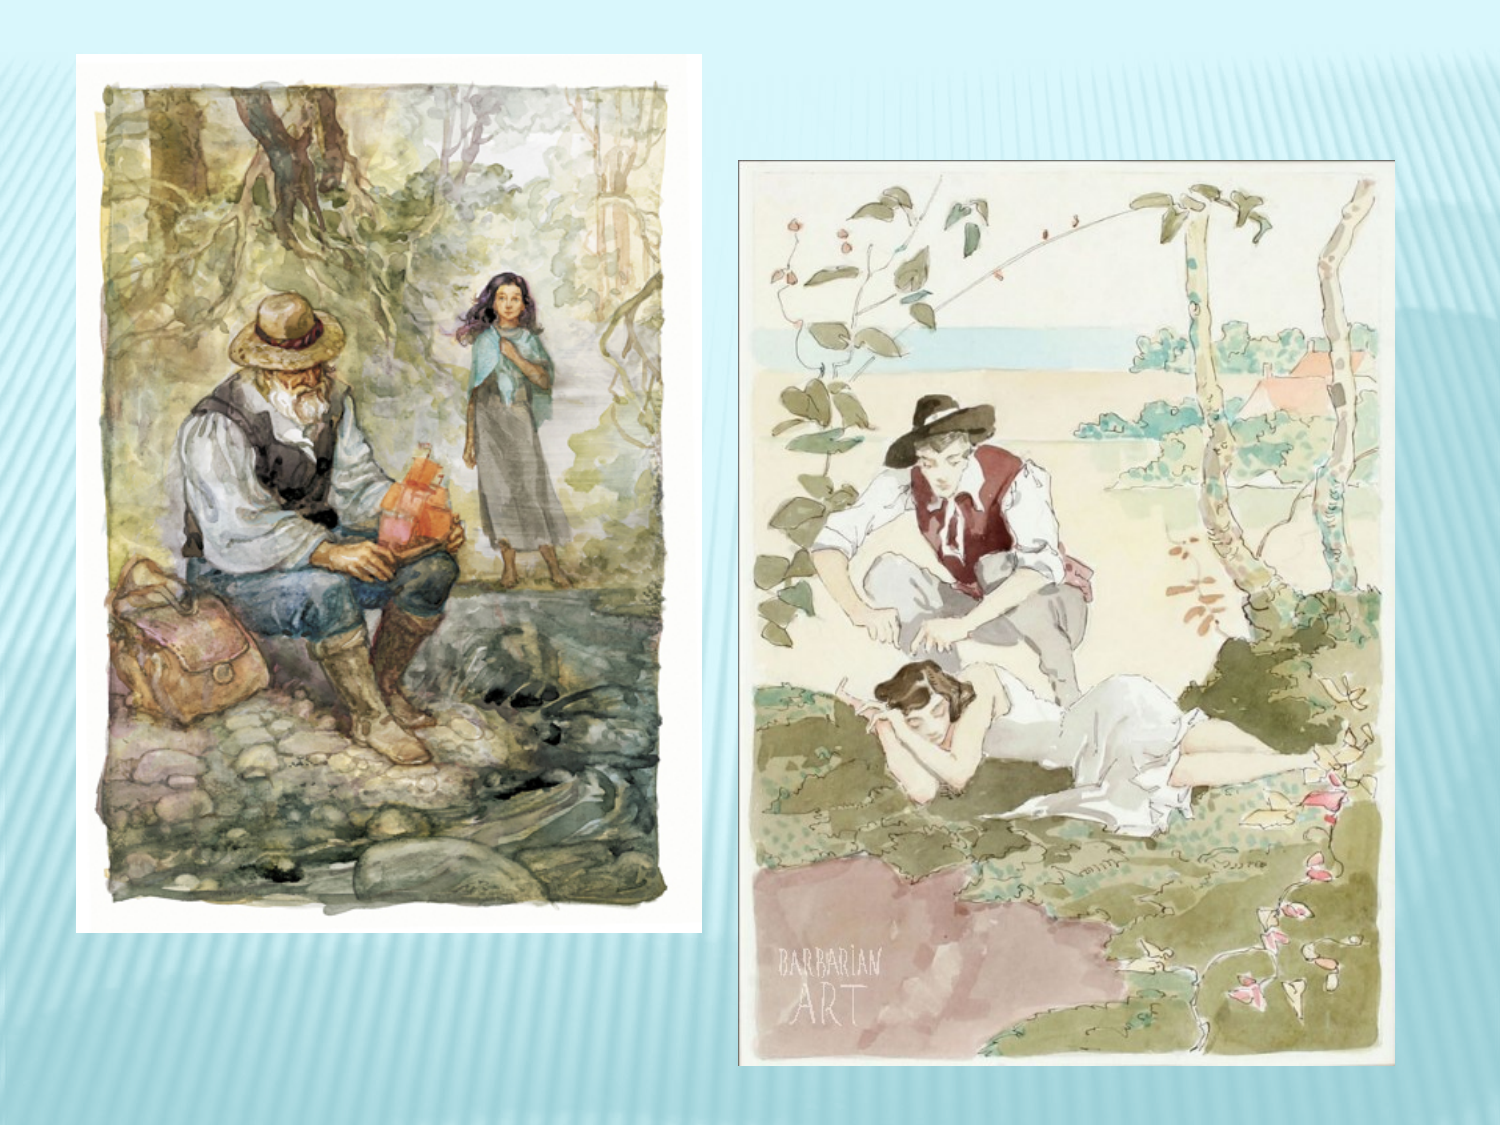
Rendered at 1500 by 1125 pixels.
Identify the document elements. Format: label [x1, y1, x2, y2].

picture [737, 160, 1395, 1067]
picture [76, 54, 703, 934]
